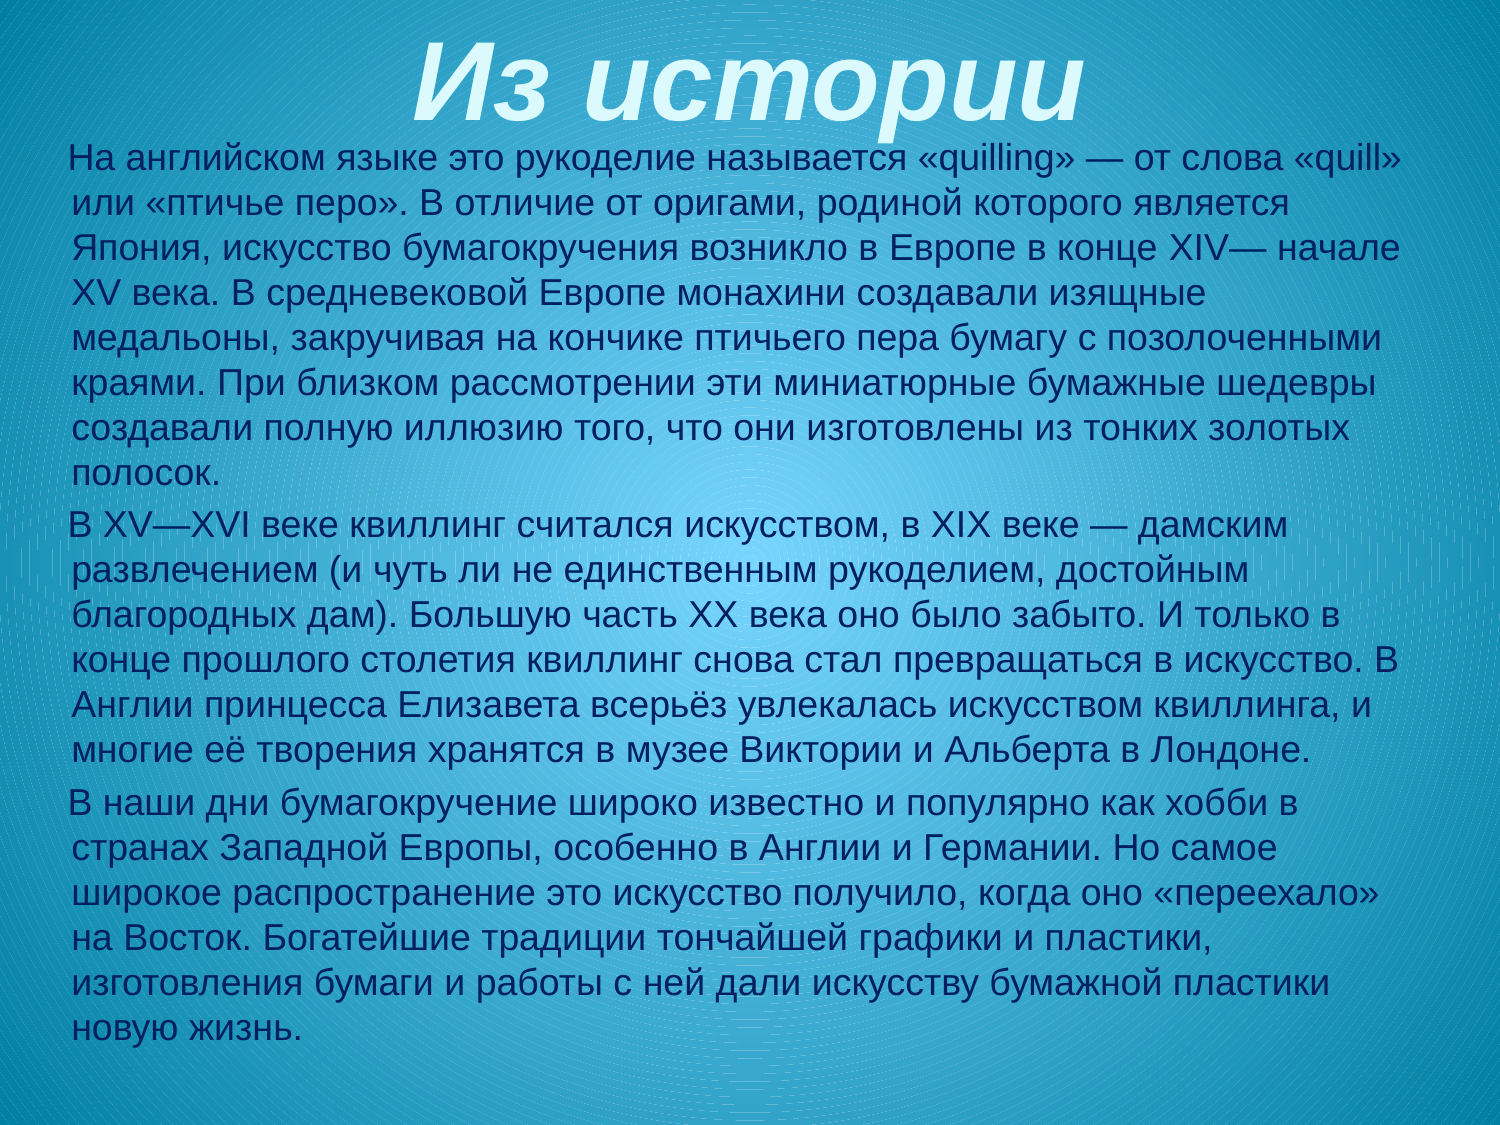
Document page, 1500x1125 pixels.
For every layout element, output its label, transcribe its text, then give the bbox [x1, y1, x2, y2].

list На английском языке это рукоделие называется «quilling» — от слова «quill» или «птичье перо». В отличие от оригами, родиной которого является Япония, искусство бумагокручения возникло в Европе в конце XIV— начале XV века. В средневековой Европе монахини создавали изящные медальоны, закручивая на кончике птичьего пера бумагу с позолоченными краями. При близком рассмотрении эти миниатюрные бумажные шедевры создавали полную иллюзию того, что они изготовлены из тонких золотых полосок. В XV—XVI веке квиллинг считался искусством, в XIX веке — дамским развлечением (и чуть ли не единственным рукоделием, достойным благородных дам). Большую часть XX века оно было забыто. И только в конце прошлого столетия квиллинг снова стал превращаться в искусство. В Англии принцесса Елизавета всерьёз увлекалась искусством квиллинга, и многие её творения хранятся в музее Виктории и Альберта в Лондоне. В наши дни бумагокручение широко известно и популярно как хобби в странах Западной Европы, особенно в Англии и Германии. Но самое широкое распространение это искусство получило, когда оно «переехало» на Восток. Богатейшие традиции тончайшей графики и пластики, изготовления бумаги и работы с ней дали искусству бумажной пластики новую жизнь. [0, 124, 1426, 1101]
title Из истории [74, 24, 1426, 124]
